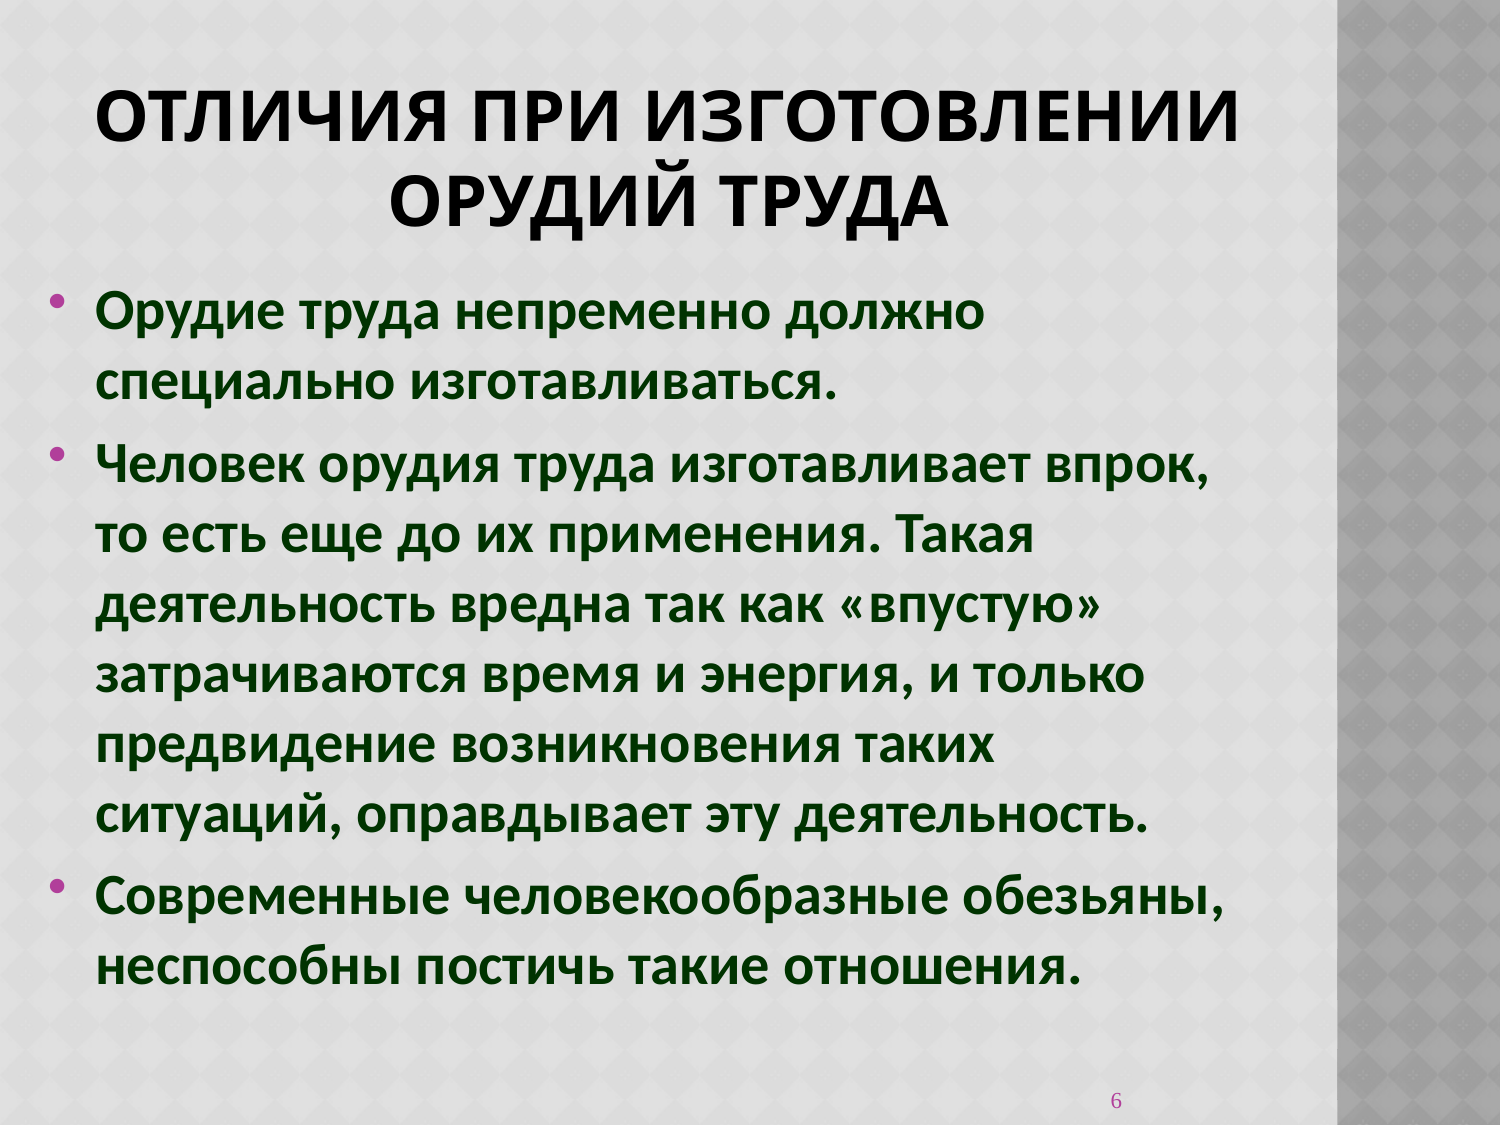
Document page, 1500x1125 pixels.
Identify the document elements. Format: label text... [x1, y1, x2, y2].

list Орудие труда непременно должно специально изготавливаться. Человек орудия труда изготавливает впрок, то есть еще до их применения. Такая деятельность вредна так как «впустую» затрачиваются время и энергия, и только предвидение возникновения таких ситуаций, оправдывает эту деятельность. Современные человекообразные обезьяны, неспособны постичь такие отношения. [34, 263, 1263, 1060]
title Отличия при изготовлении орудий труда [75, 52, 1263, 241]
slide_number 6 [1025, 1075, 1123, 1113]
